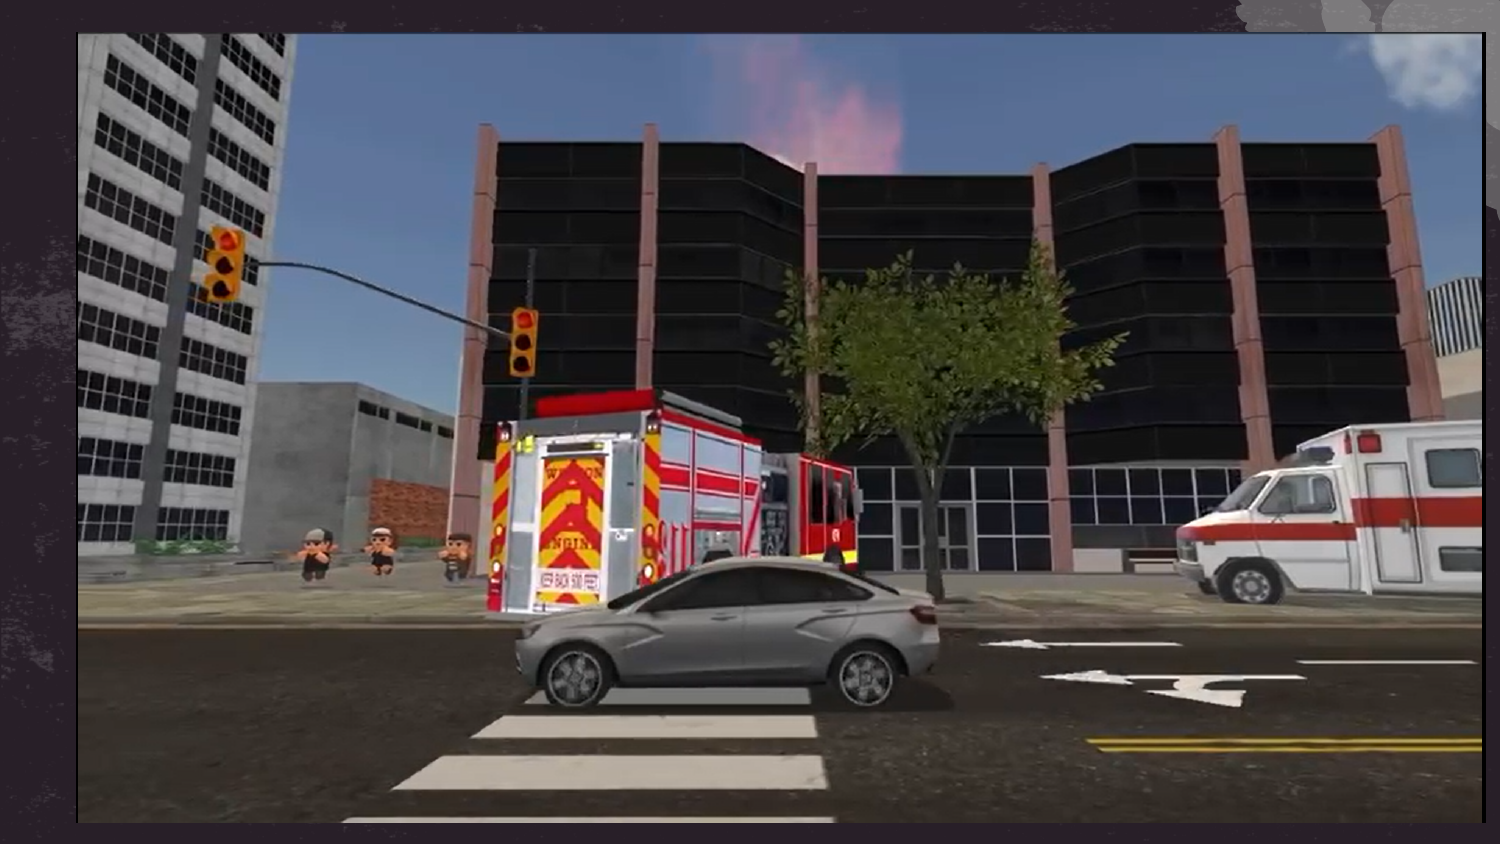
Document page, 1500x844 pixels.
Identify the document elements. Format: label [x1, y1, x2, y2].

picture [76, 31, 1486, 824]
